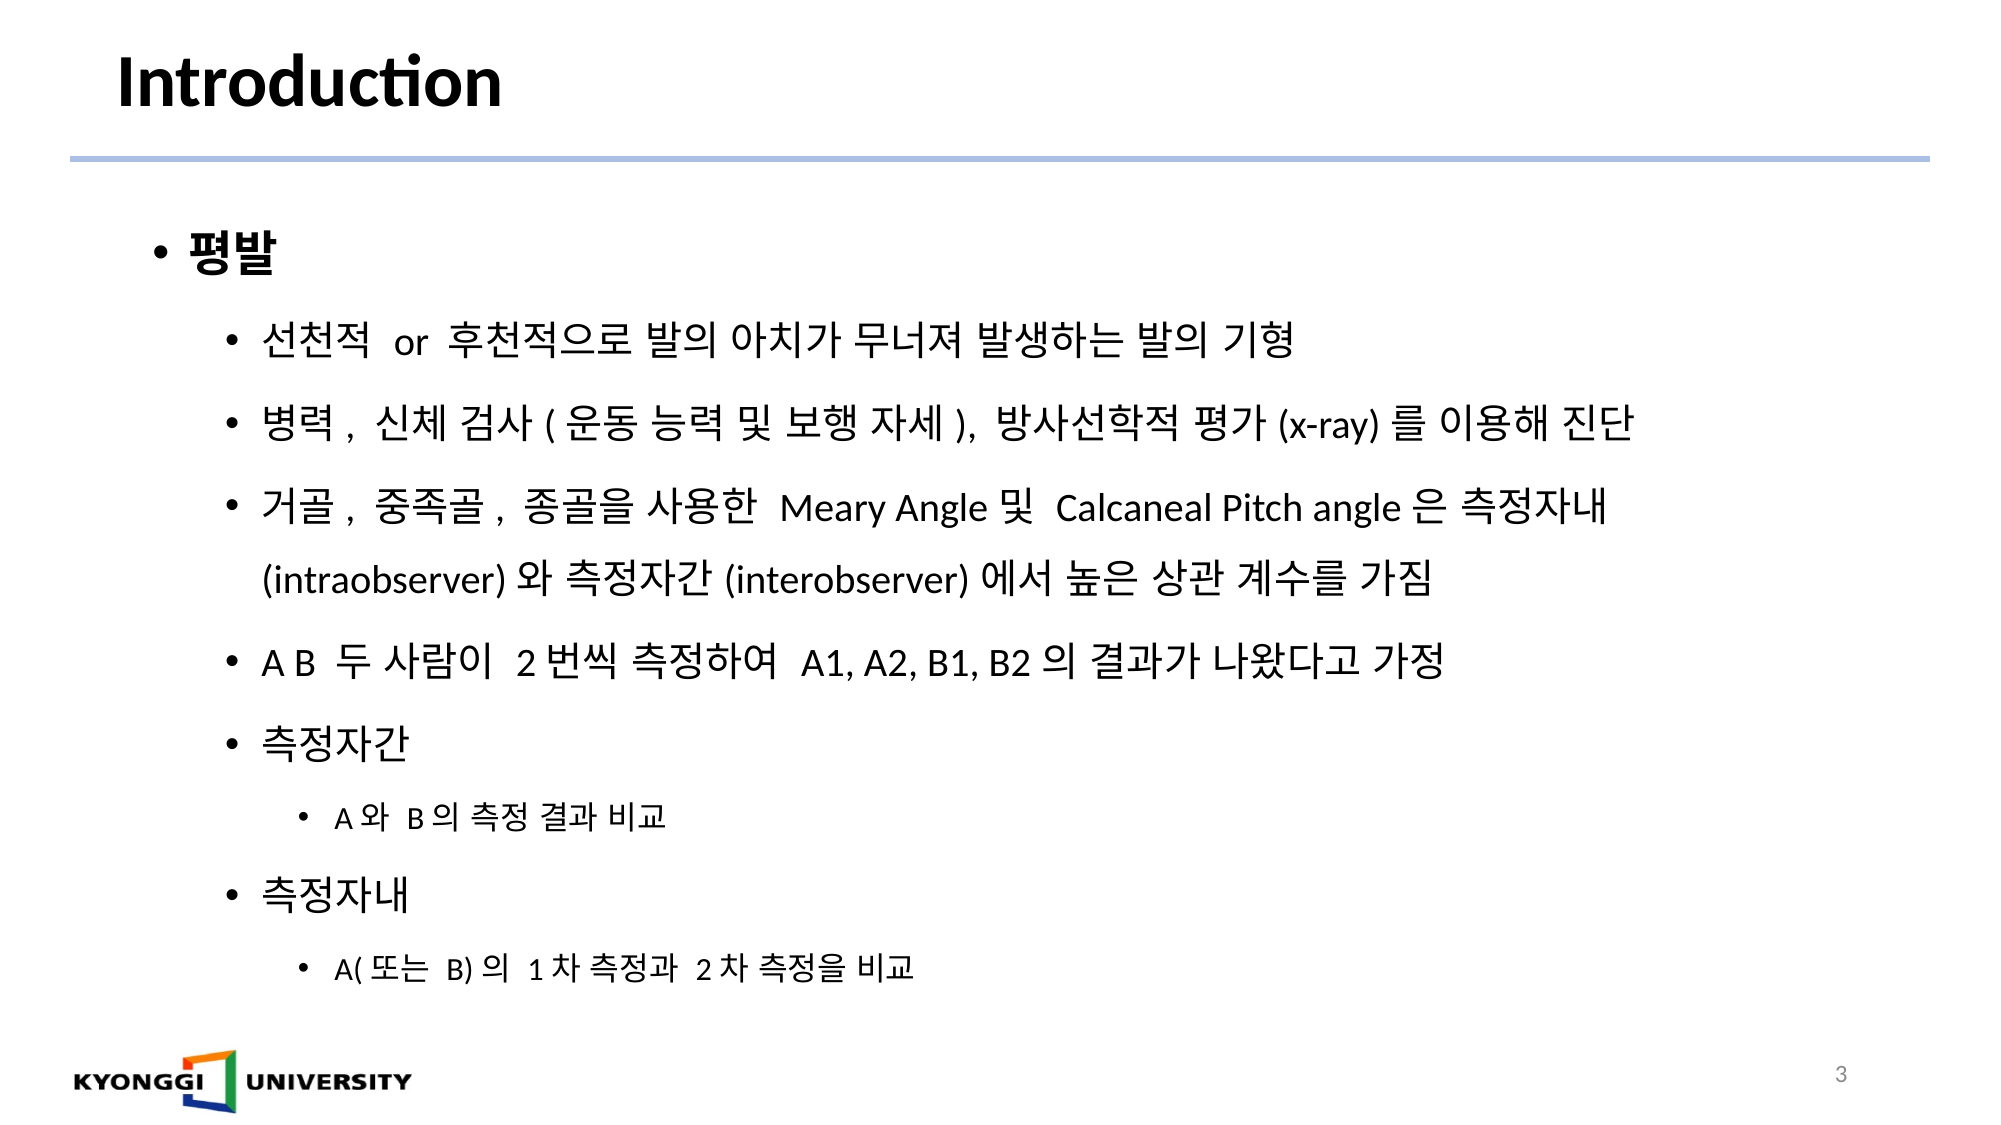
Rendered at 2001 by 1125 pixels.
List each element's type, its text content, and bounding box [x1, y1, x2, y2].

title Introduction [101, 33, 1827, 132]
slide_number 3 [1412, 1042, 1863, 1103]
list 평발 선천적 or 후천적으로 발의 아치가 무너져 발생하는 발의 기형 병력, 신체 검사(운동 능력 및 보행 자세), 방사선학적 평가(x-ray)를 이용해 진단 거골, 중족골, 종골을 사용한 Meary Angle및 Calcaneal Pitch angle은 측정자내(intraobserver)와 측정자간(interobserver)에서 높은 상관 계수를 가짐 A B 두 사람이 2번씩 측정하여 A1, A2, B1, B2의 결과가 나왔다고 가정 측정자간 A와 B의 측정 결과 비교 측정자내 A(또는 B)의 1차 측정과 2차 측정을 비교 [137, 185, 1863, 1002]
picture [69, 1044, 418, 1124]
